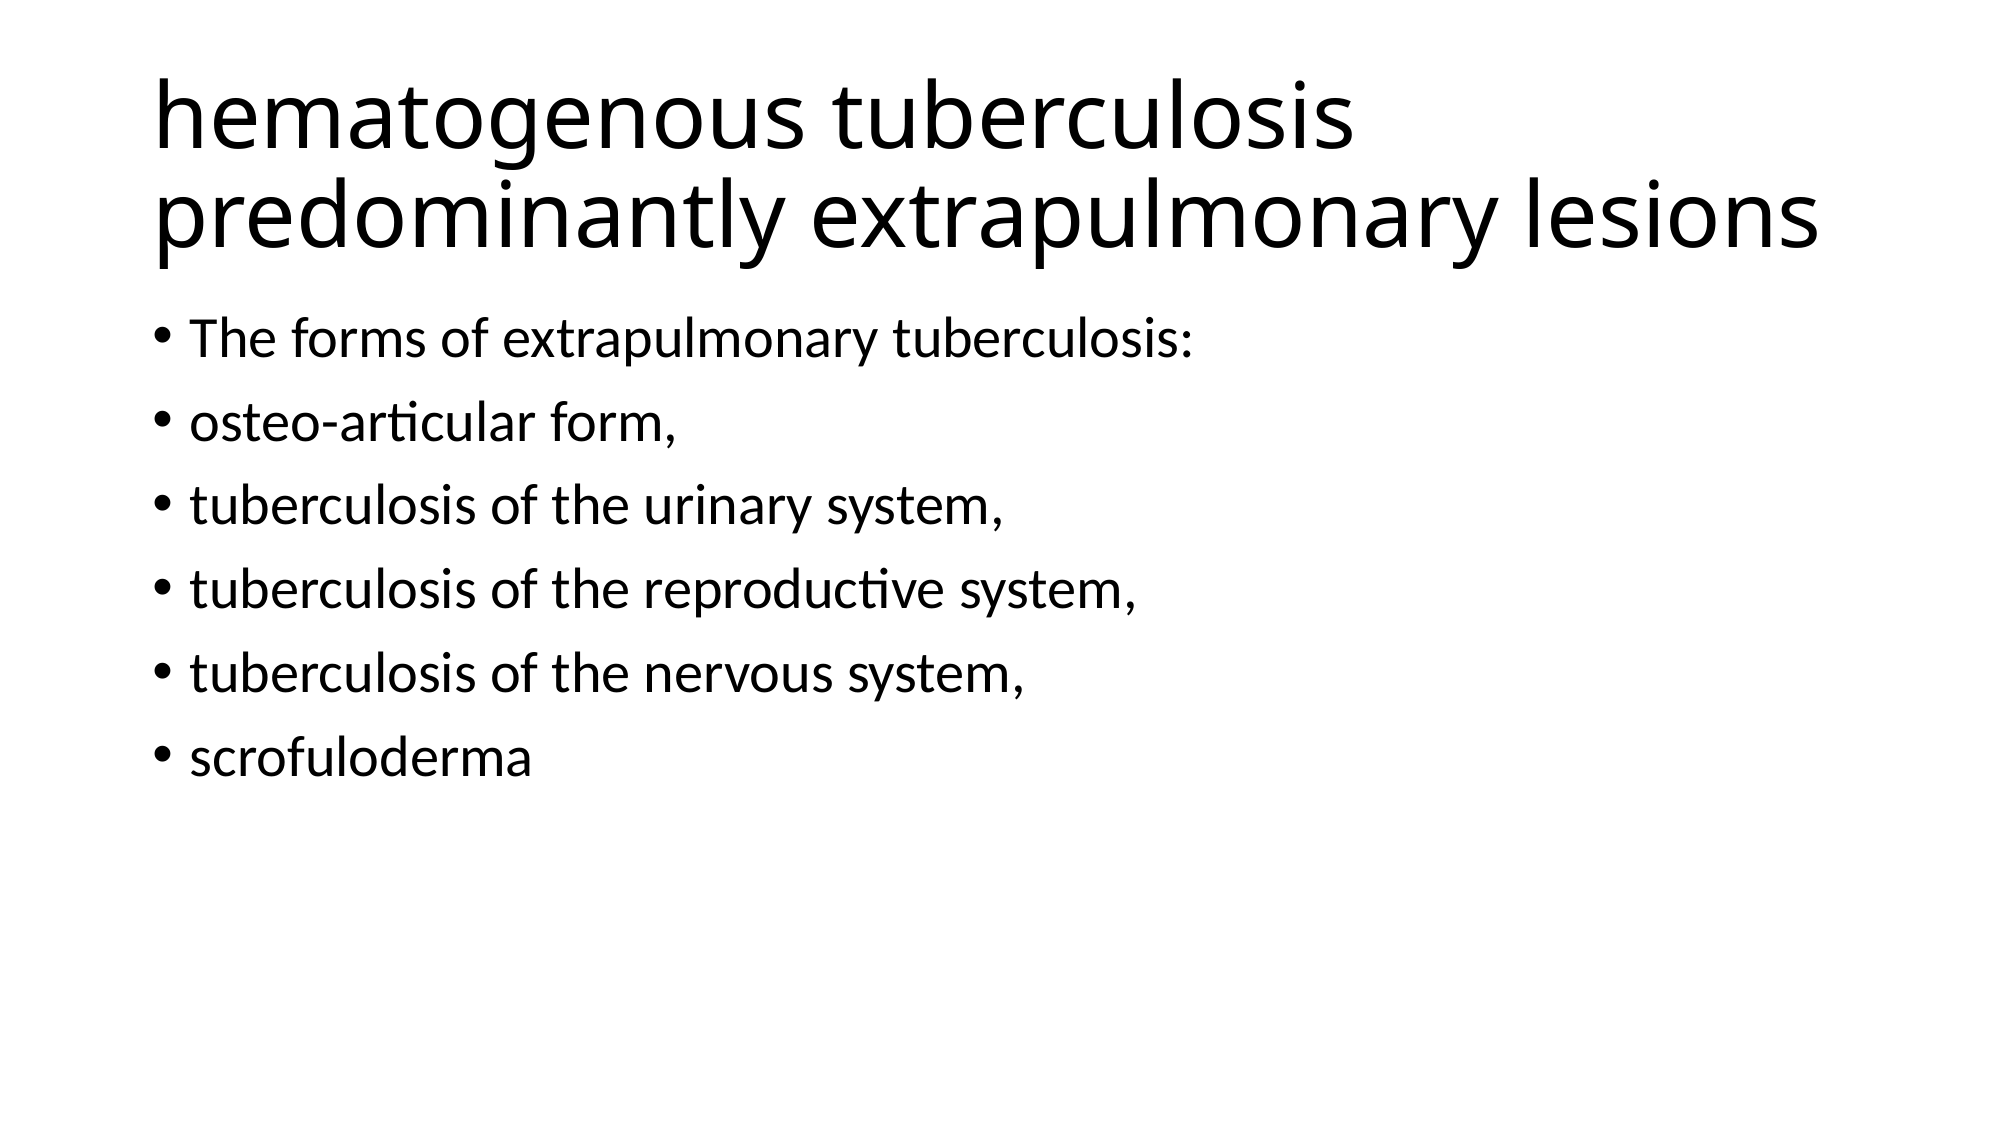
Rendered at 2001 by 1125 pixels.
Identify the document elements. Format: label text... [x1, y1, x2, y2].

list The forms of extrapulmonary tuberculosis: osteo-articular form, tuberculosis of the urinary system, tuberculosis of the reproductive system, tuberculosis of the nervous system, scrofuloderma [137, 299, 1863, 1014]
title hematogenous tuberculosis predominantly extrapulmonary lesions [137, 59, 1863, 278]
